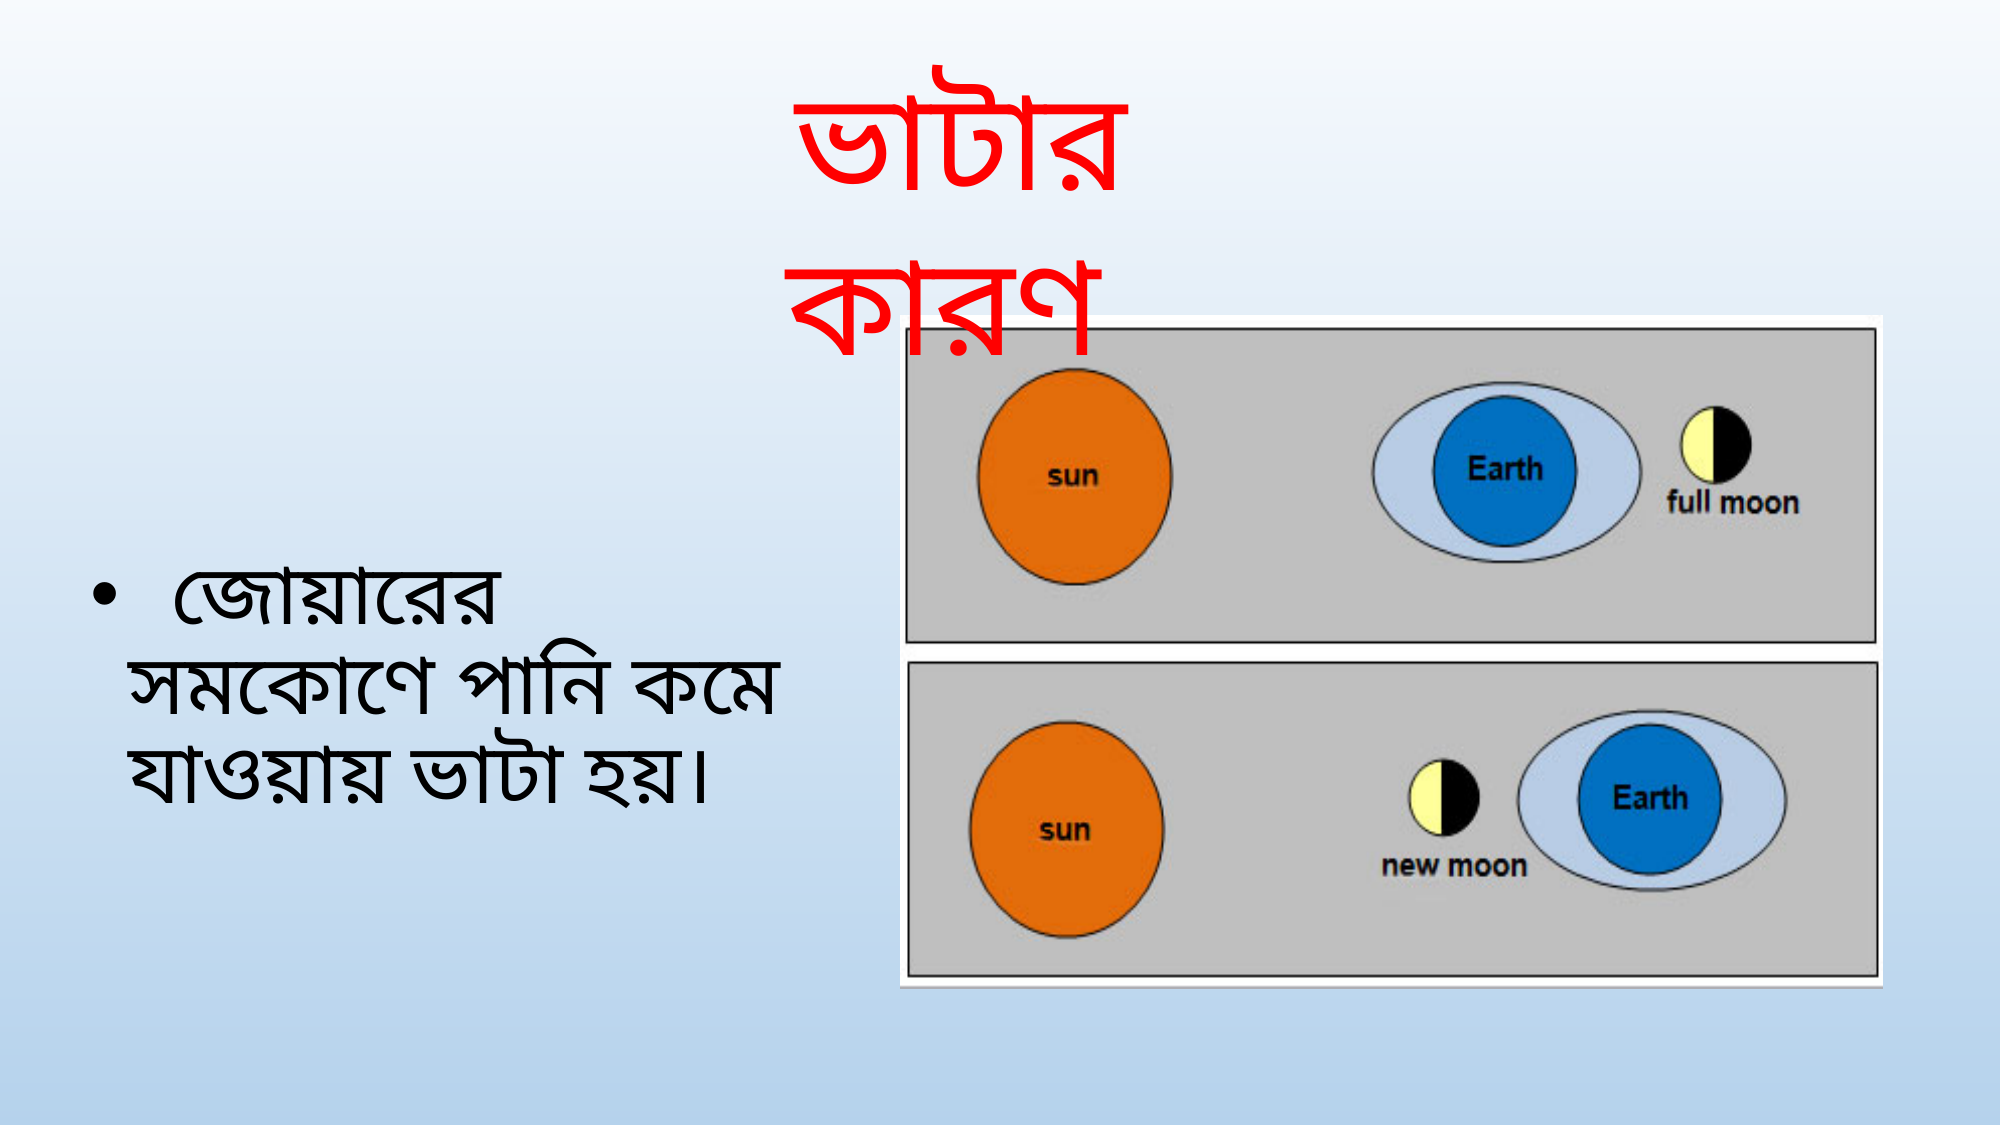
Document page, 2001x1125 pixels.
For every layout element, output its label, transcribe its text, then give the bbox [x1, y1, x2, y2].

text_box ভাটার কারণ [620, 45, 1303, 391]
text_box জোয়ারের সমকোণে পানি কমে যাওয়ায় ভাটা হয়। [76, 544, 824, 1125]
picture [900, 315, 1883, 989]
